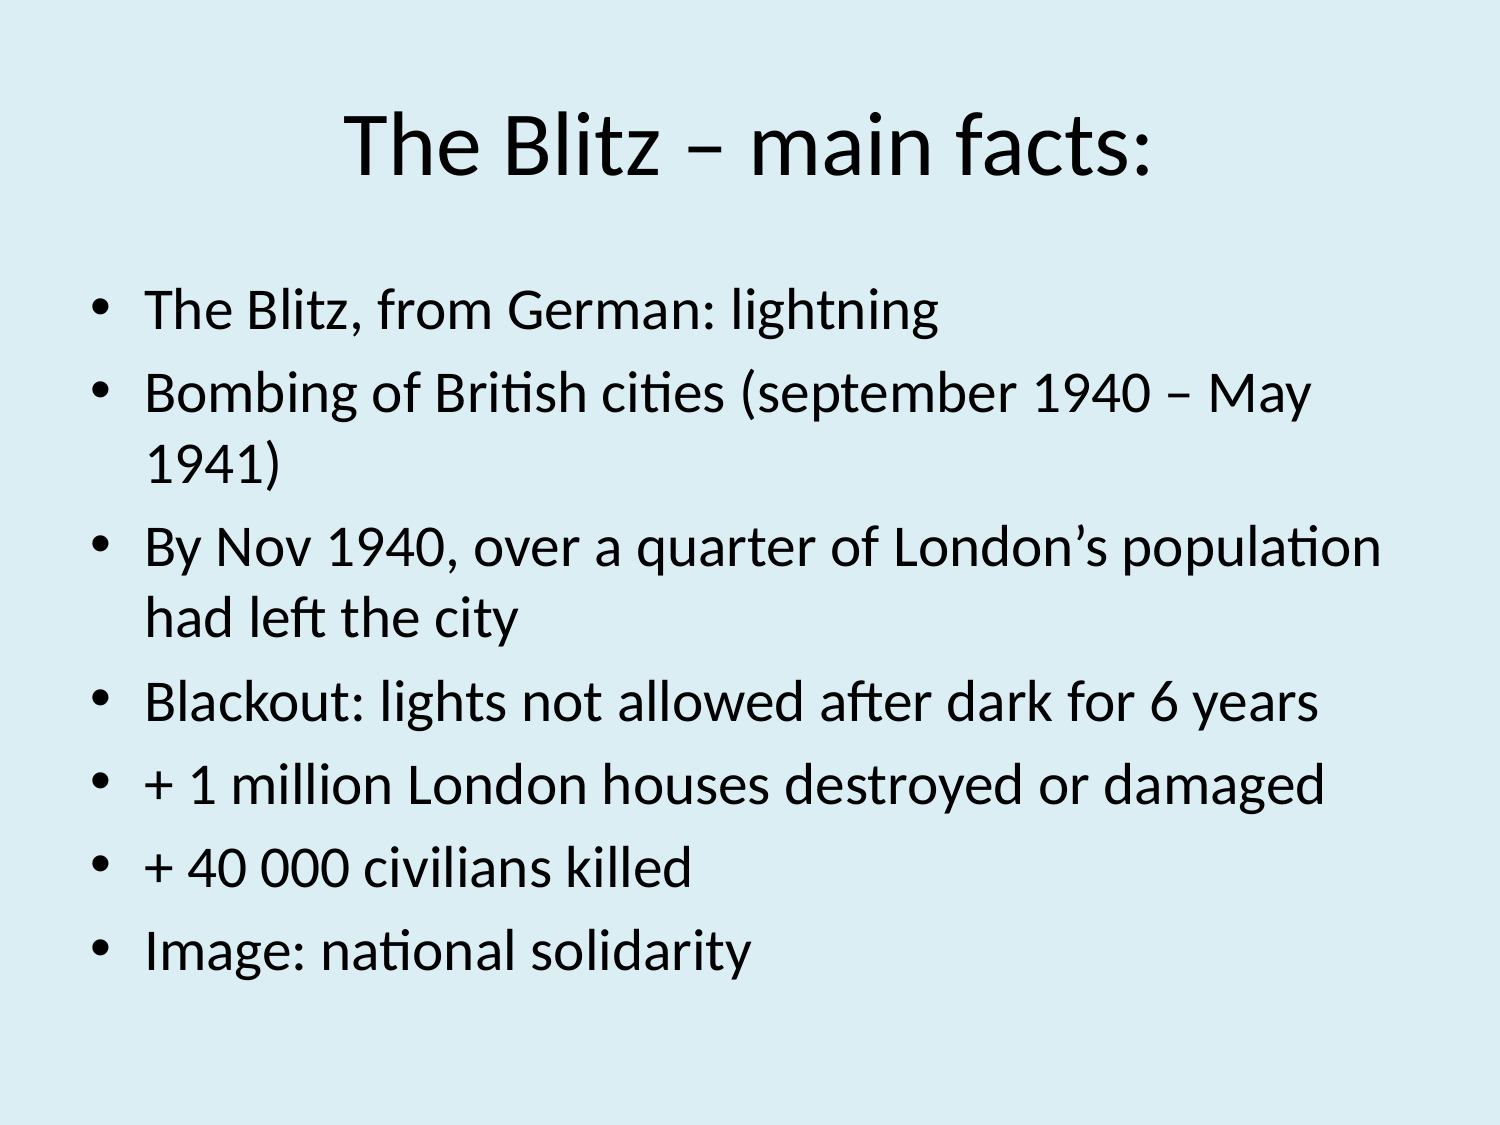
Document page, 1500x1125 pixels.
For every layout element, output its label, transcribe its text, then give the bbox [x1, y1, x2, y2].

list The Blitz, from German: lightning Bombing of British cities (september 1940 – May 1941) By Nov 1940, over a quarter of London’s population had left the city Blackout: lights not allowed after dark for 6 years + 1 million London houses destroyed or damaged + 40 000 civilians killed Image: national solidarity [75, 262, 1425, 1005]
title The Blitz – main facts: [75, 45, 1425, 233]
